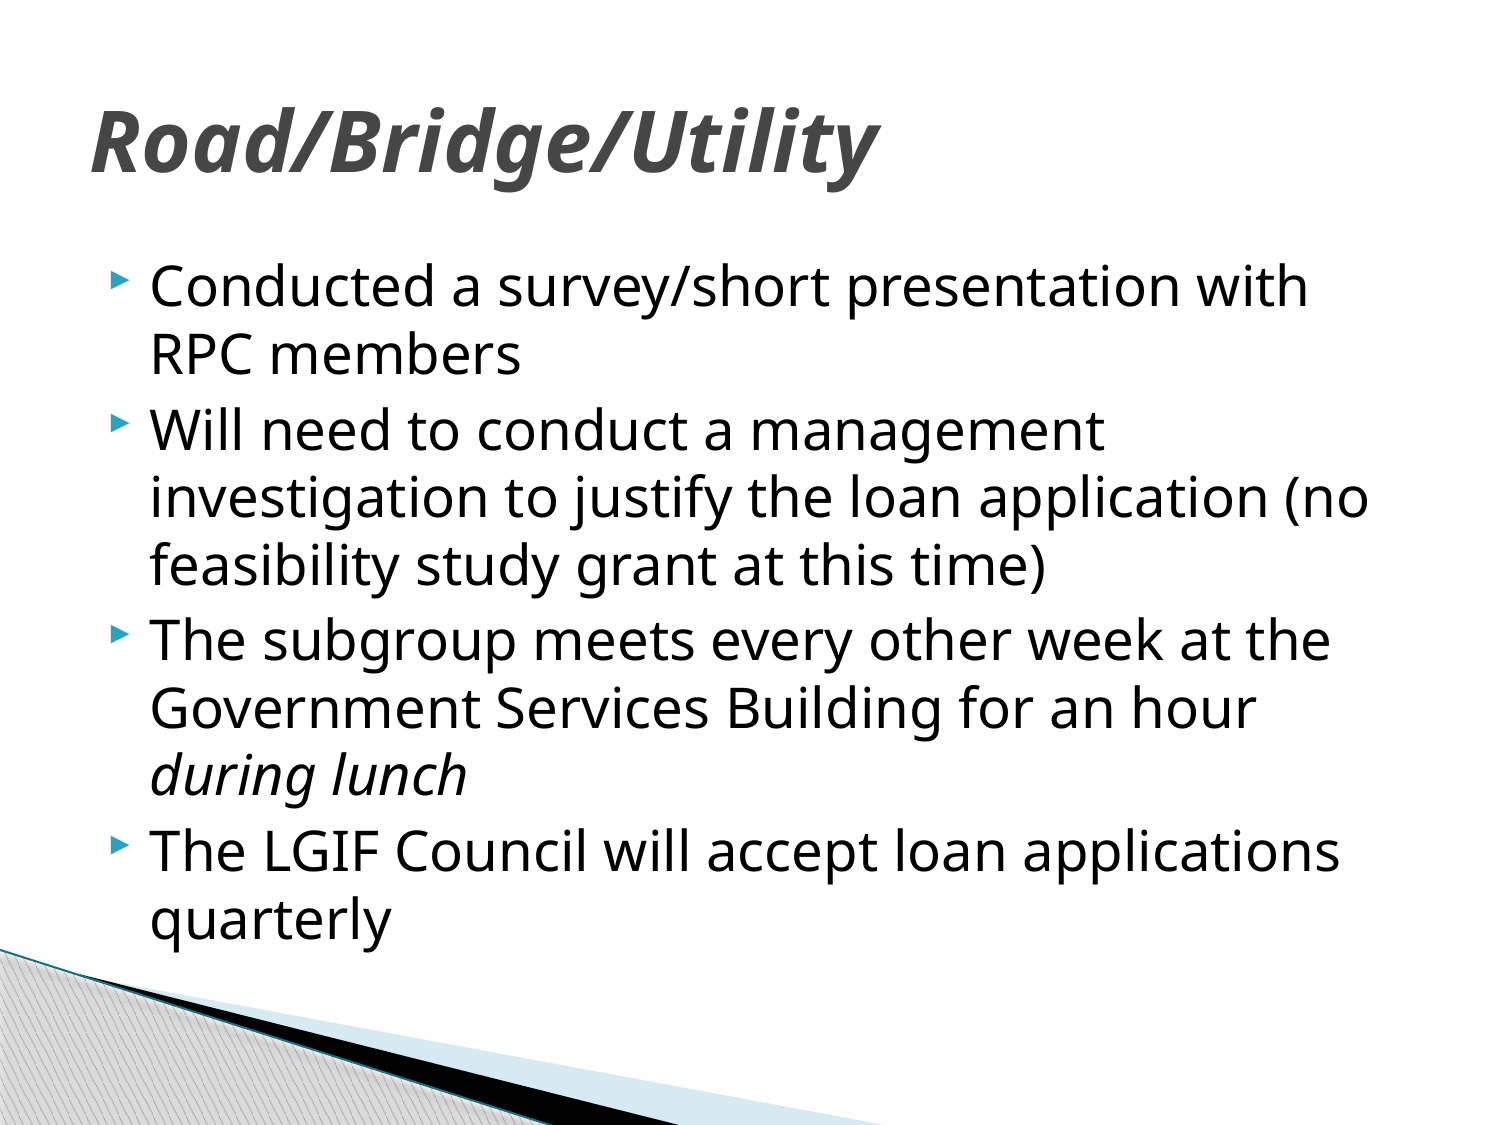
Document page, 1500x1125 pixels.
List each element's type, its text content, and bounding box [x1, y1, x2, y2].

title Road/Bridge/Utility [75, 45, 1425, 233]
list Conducted a survey/short presentation with RPC members Will need to conduct a management investigation to justify the loan application (no feasibility study grant at this time) The subgroup meets every other week at the Government Services Building for an hour during lunch The LGIF Council will accept loan applications quarterly [75, 243, 1425, 986]
